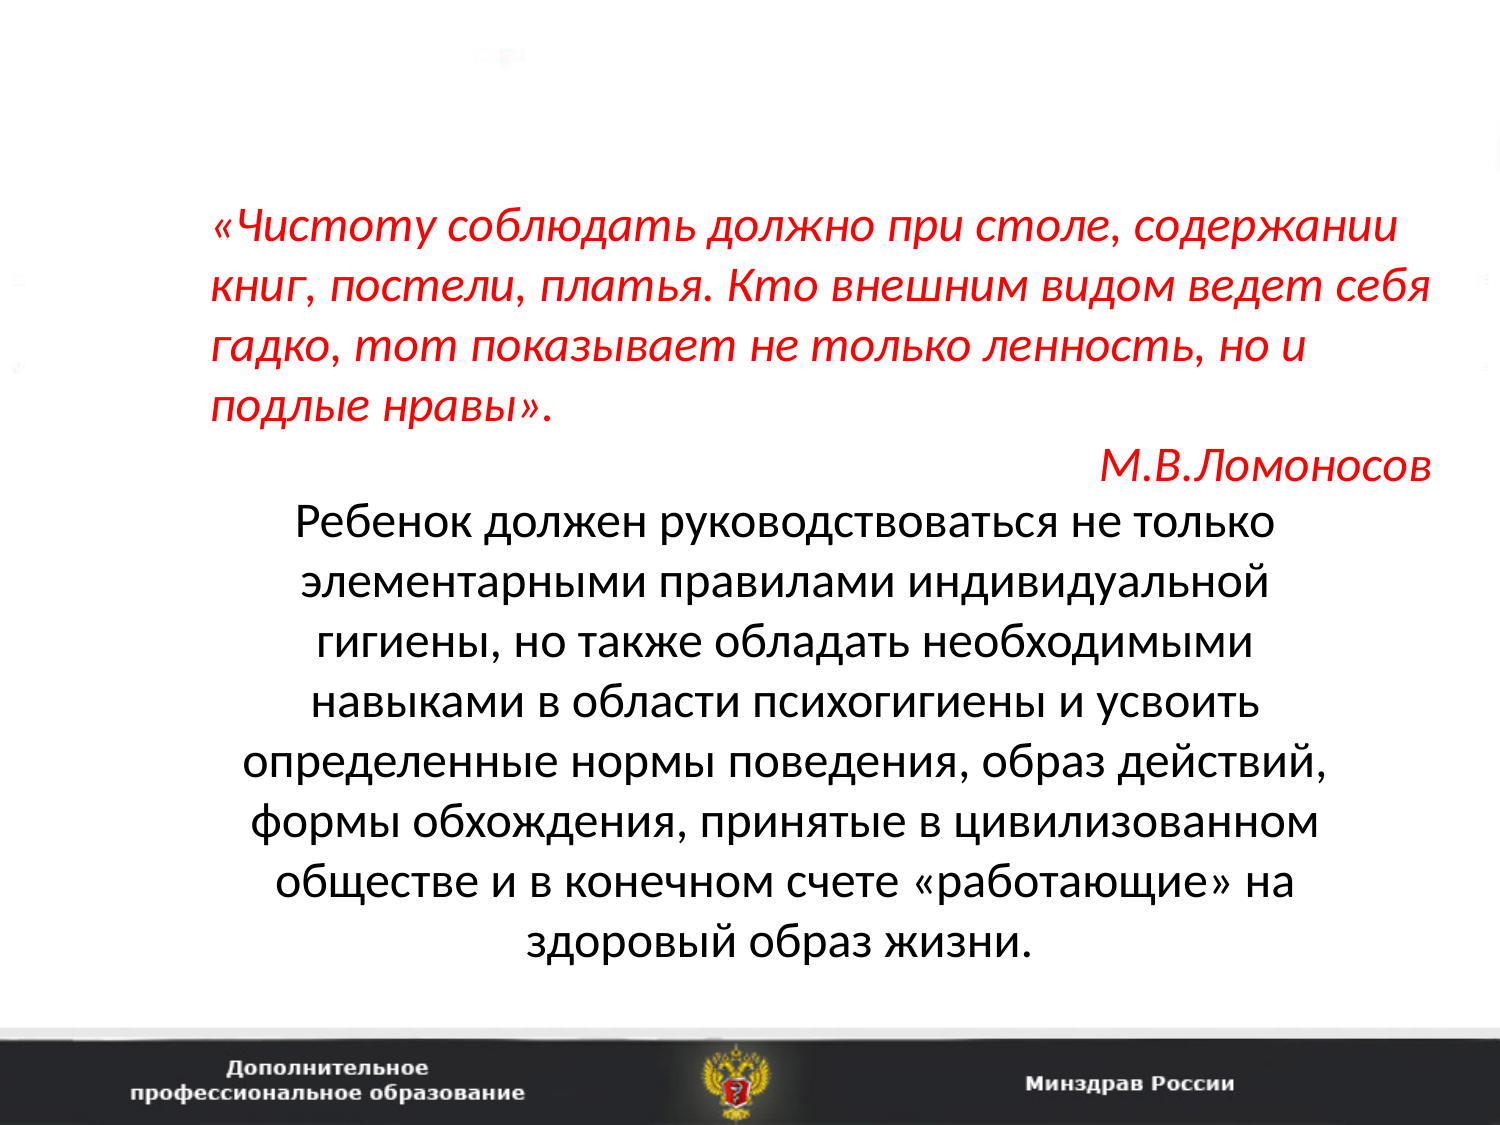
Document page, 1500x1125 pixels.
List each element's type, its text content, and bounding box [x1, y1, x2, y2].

text_box Ребенок должен руководствоваться не только элементарными правилами индивидуальной гигиены, но также обладать необходимыми навыками в области психогигиены и усвоить определенные нормы поведения, образ действий, формы обхождения, принятые в цивилизованном обществе и в конечном счете «работающие» на здоровый образ жизни. [218, 479, 1353, 975]
text_box «Чистоту соблюдать должно при столе, содержании книг, постели, платья. Кто внешним видом ведет себя гадко, тот показывает не только ленность, но и подлые нравы». М.В.Ломоносов [194, 184, 1447, 500]
picture [0, 0, 1500, 1125]
